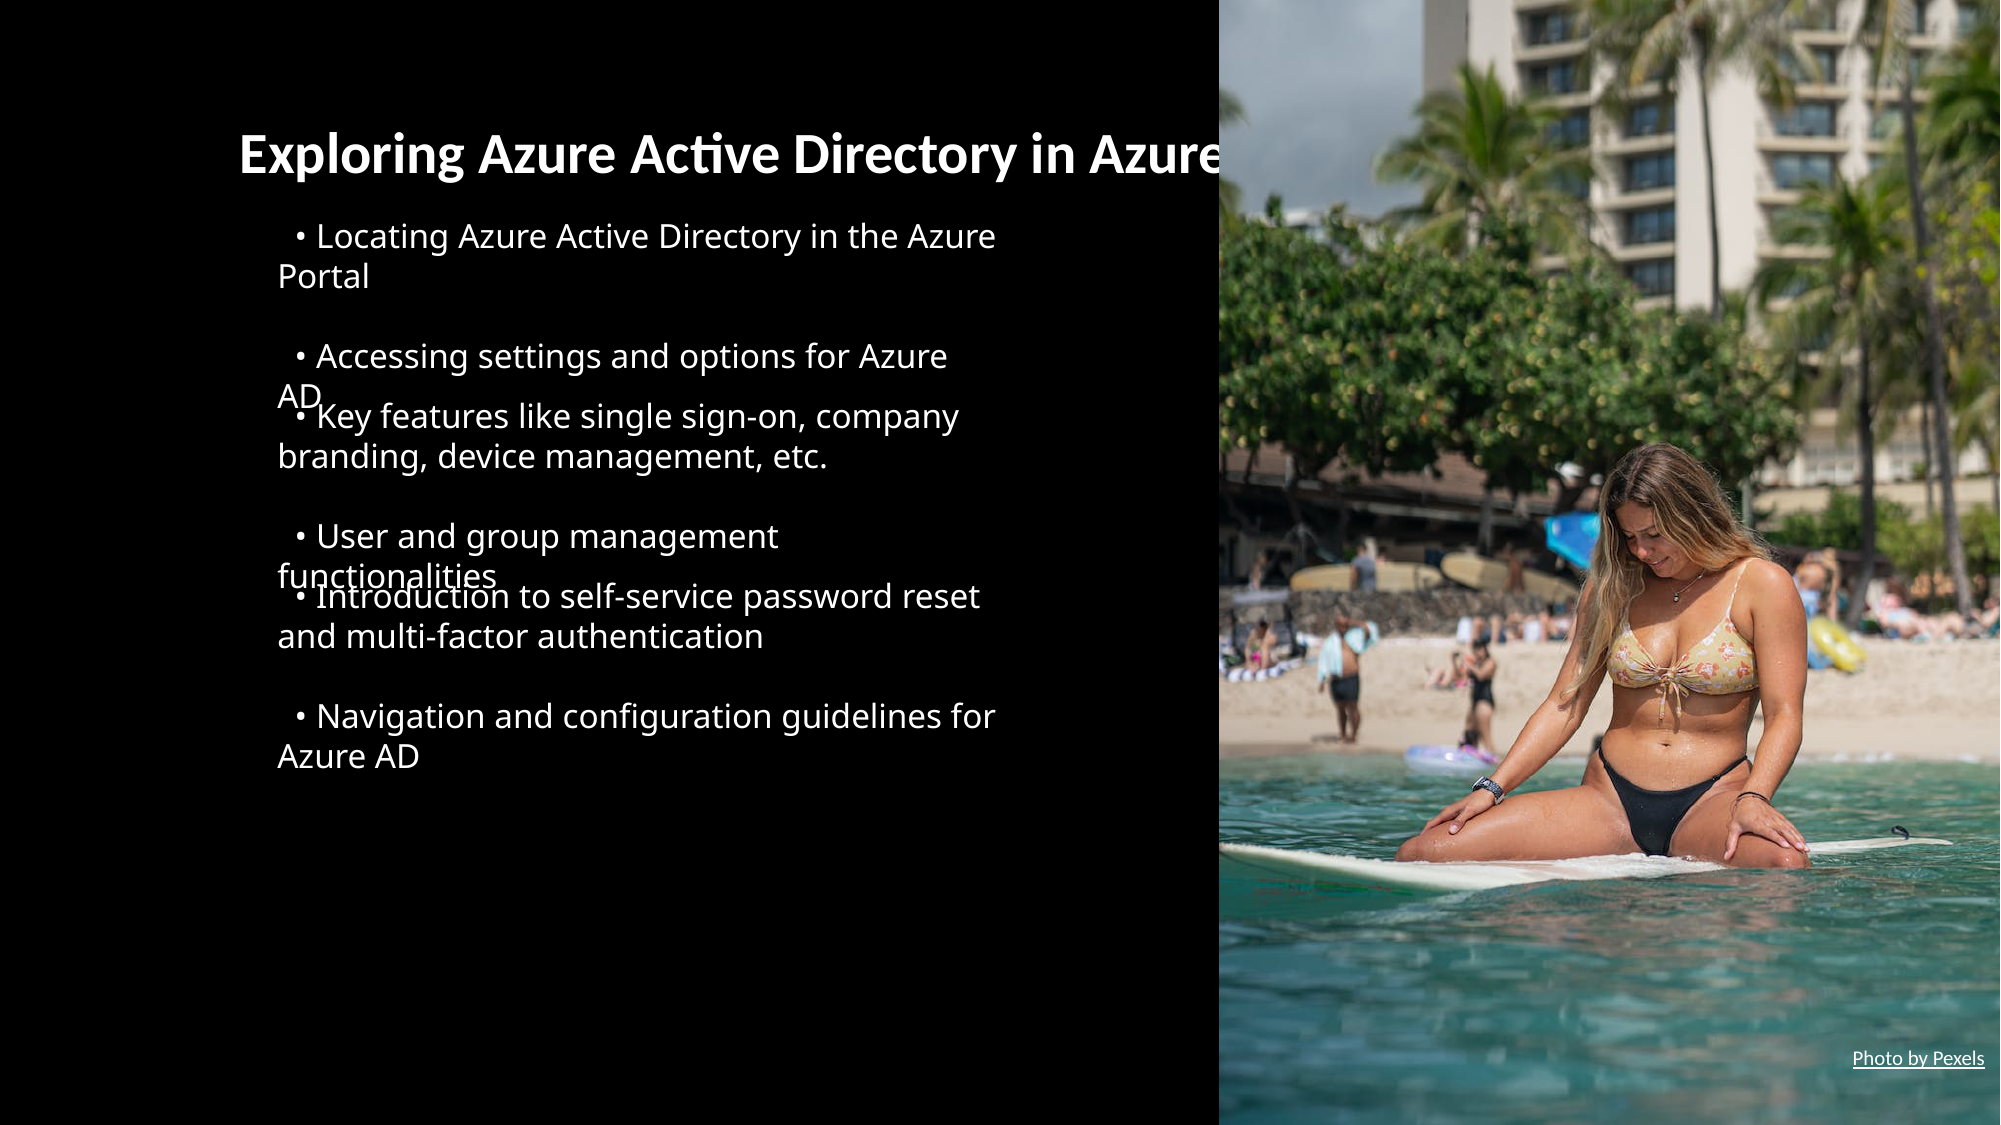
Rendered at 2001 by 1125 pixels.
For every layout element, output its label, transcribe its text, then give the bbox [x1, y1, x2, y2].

text_box Exploring Azure Active Directory in Azure Portal [225, 112, 1219, 188]
text_box • Introduction to self-service password reset and multi-factor authentication [262, 577, 1013, 653]
picture [1219, 0, 2000, 1125]
text_box • Locating Azure Active Directory in the Azure Portal [262, 217, 1013, 293]
text_box • User and group management functionalities [262, 517, 1013, 577]
text_box • Key features like single sign-on, company branding, device management, etc. [262, 397, 1013, 473]
text_box • Accessing settings and options for Azure AD [262, 337, 1013, 397]
text_box • Navigation and configuration guidelines for Azure AD [262, 697, 1013, 773]
